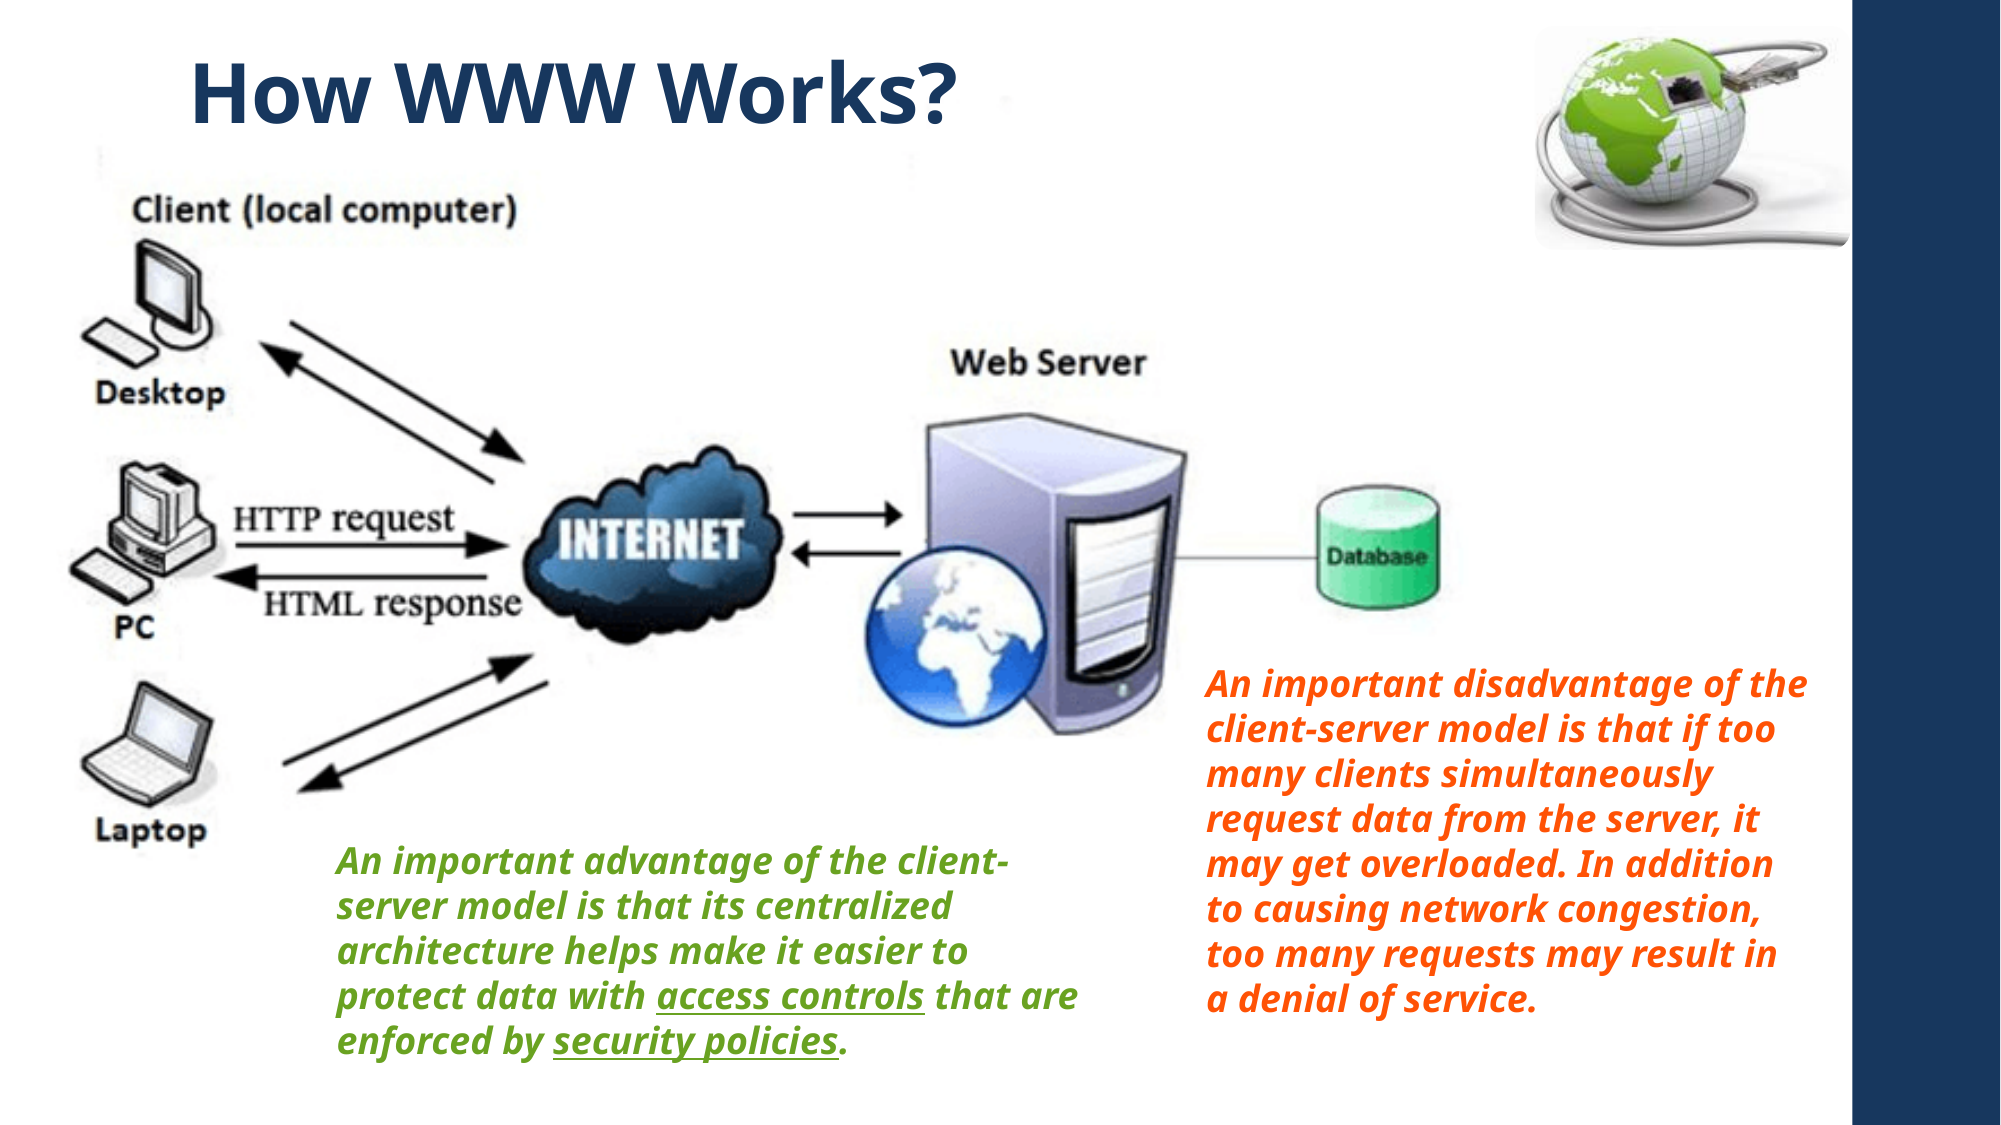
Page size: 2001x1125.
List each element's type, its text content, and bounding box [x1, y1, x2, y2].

text_box An important disadvantage of the client-server model is that if too many clients simultaneously request data from the server, it may get overloaded. In addition to causing network congestion, too many requests may result in a denial of service. [1191, 652, 1834, 1073]
picture [1534, 25, 1851, 250]
picture [53, 92, 1473, 927]
text_box How WWW Works? [173, 32, 974, 87]
text_box An important advantage of the client-server model is that its centralized architecture helps make it easier to protect data with access controls that are enforced by security policies. [321, 937, 1110, 1070]
